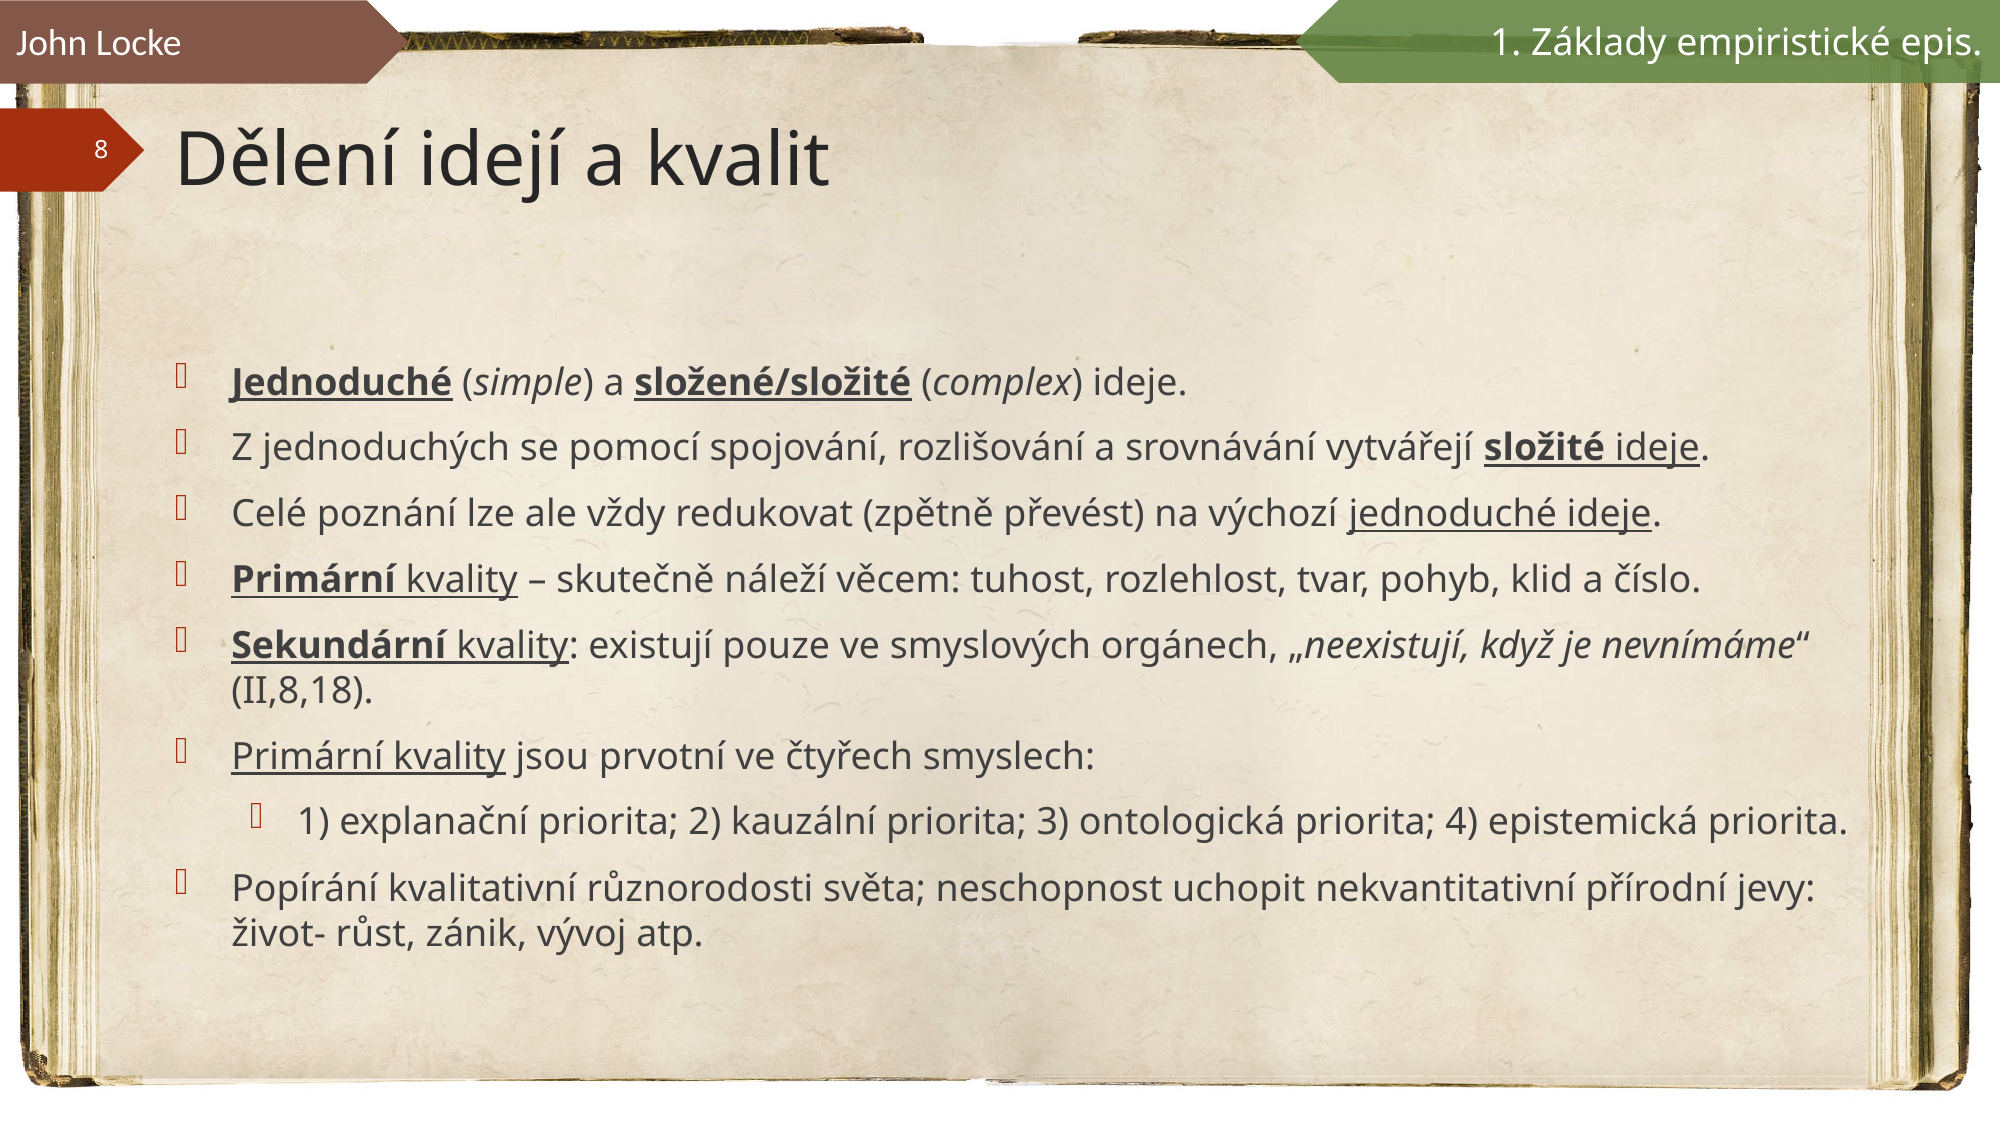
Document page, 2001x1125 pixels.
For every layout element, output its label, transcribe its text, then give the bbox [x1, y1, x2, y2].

text_box John Locke [1, 10, 374, 71]
list Jednoduché (simple) a složené/složité (complex) ideje. Z jednoduchých se pomocí spojování, rozlišování a srovnávání vytvářejí složité ideje. Celé poznání lze ale vždy redukovat (zpětně převést) na výchozí jednoduché ideje. Primární kvality – skutečně náleží věcem: tuhost, rozlehlost, tvar, pohyb, klid a číslo. Sekundární kvality: existují pouze ve smyslových orgánech, „neexistují, když je nevnímáme“ (II,8,18). Primární kvality jsou prvotní ve čtyřech smyslech: 1) explanační priorita; 2) kauzální priorita; 3) ontologická priorita; 4) epistemická priorita. Popírání kvalitativní různorodosti světa; neschopnost uchopit nekvantitativní přírodní jevy: život- růst, zánik, vývoj atp. [159, 350, 1913, 970]
title Dělení idejí a kvalit [159, 102, 1888, 313]
text_box 1. Základy empiristické epis. [1352, 10, 1998, 71]
picture [0, 0, 2001, 1125]
